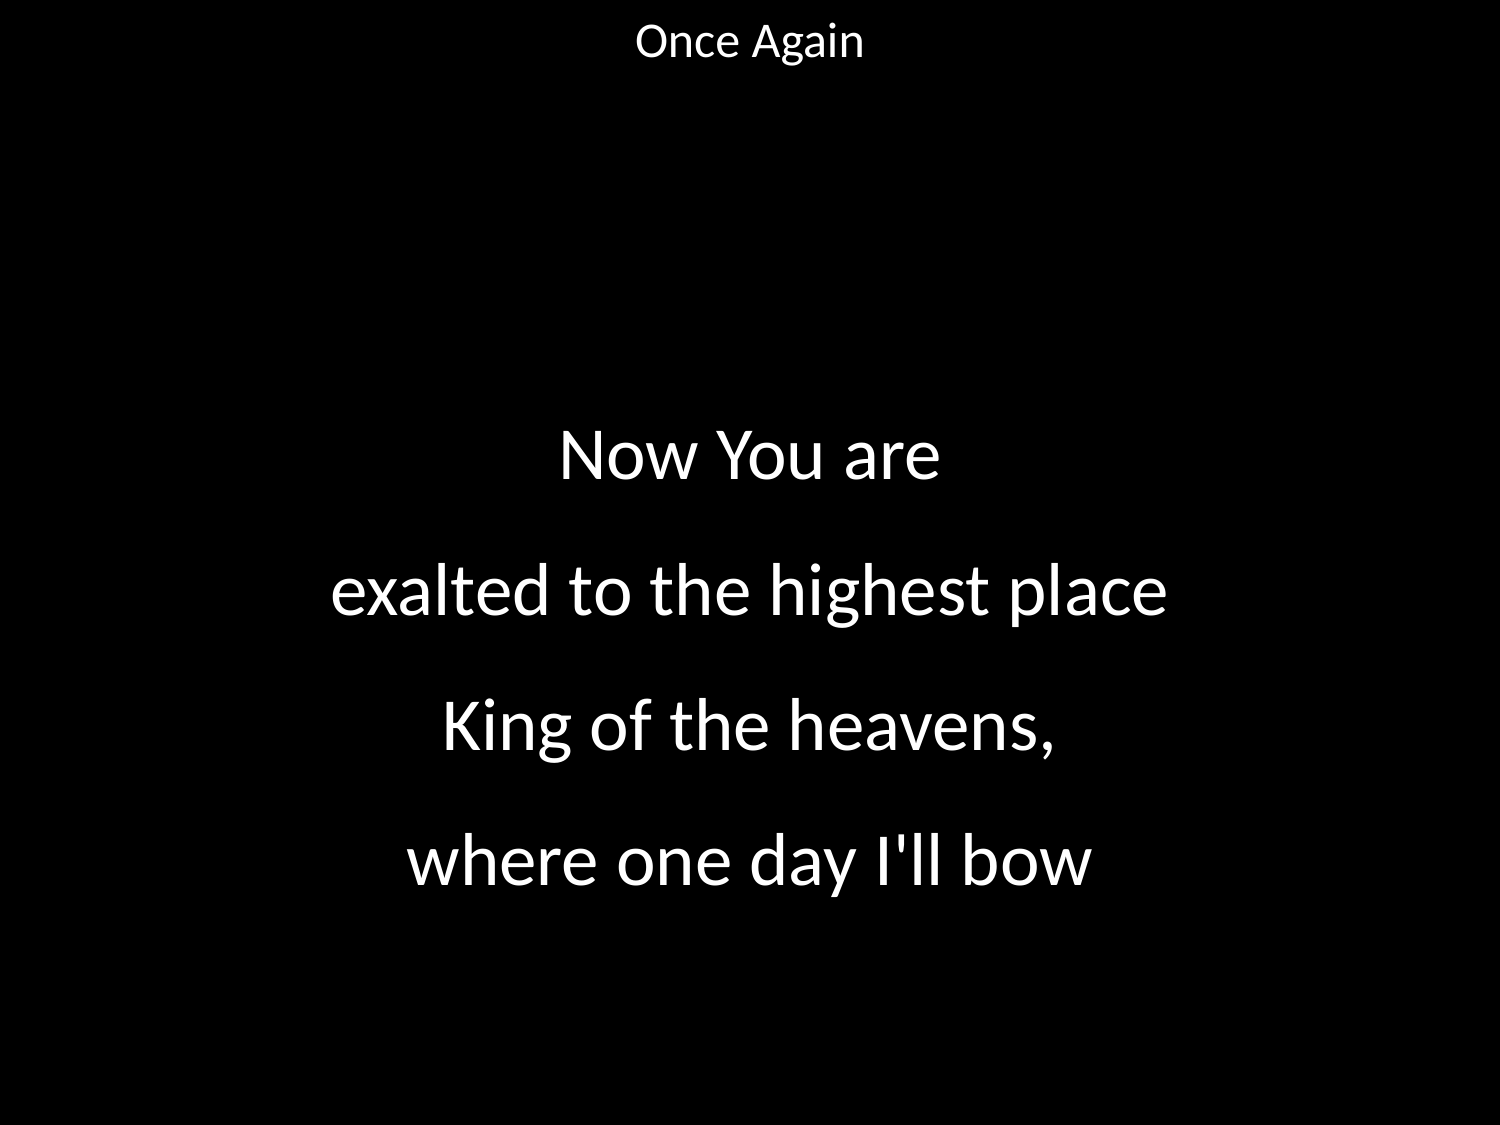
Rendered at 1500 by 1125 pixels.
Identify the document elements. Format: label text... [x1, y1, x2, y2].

list Now You are exalted to the highest place King of the heavens, where one day I'll bow [0, 149, 1500, 1110]
list Once Again [0, 0, 1500, 75]
